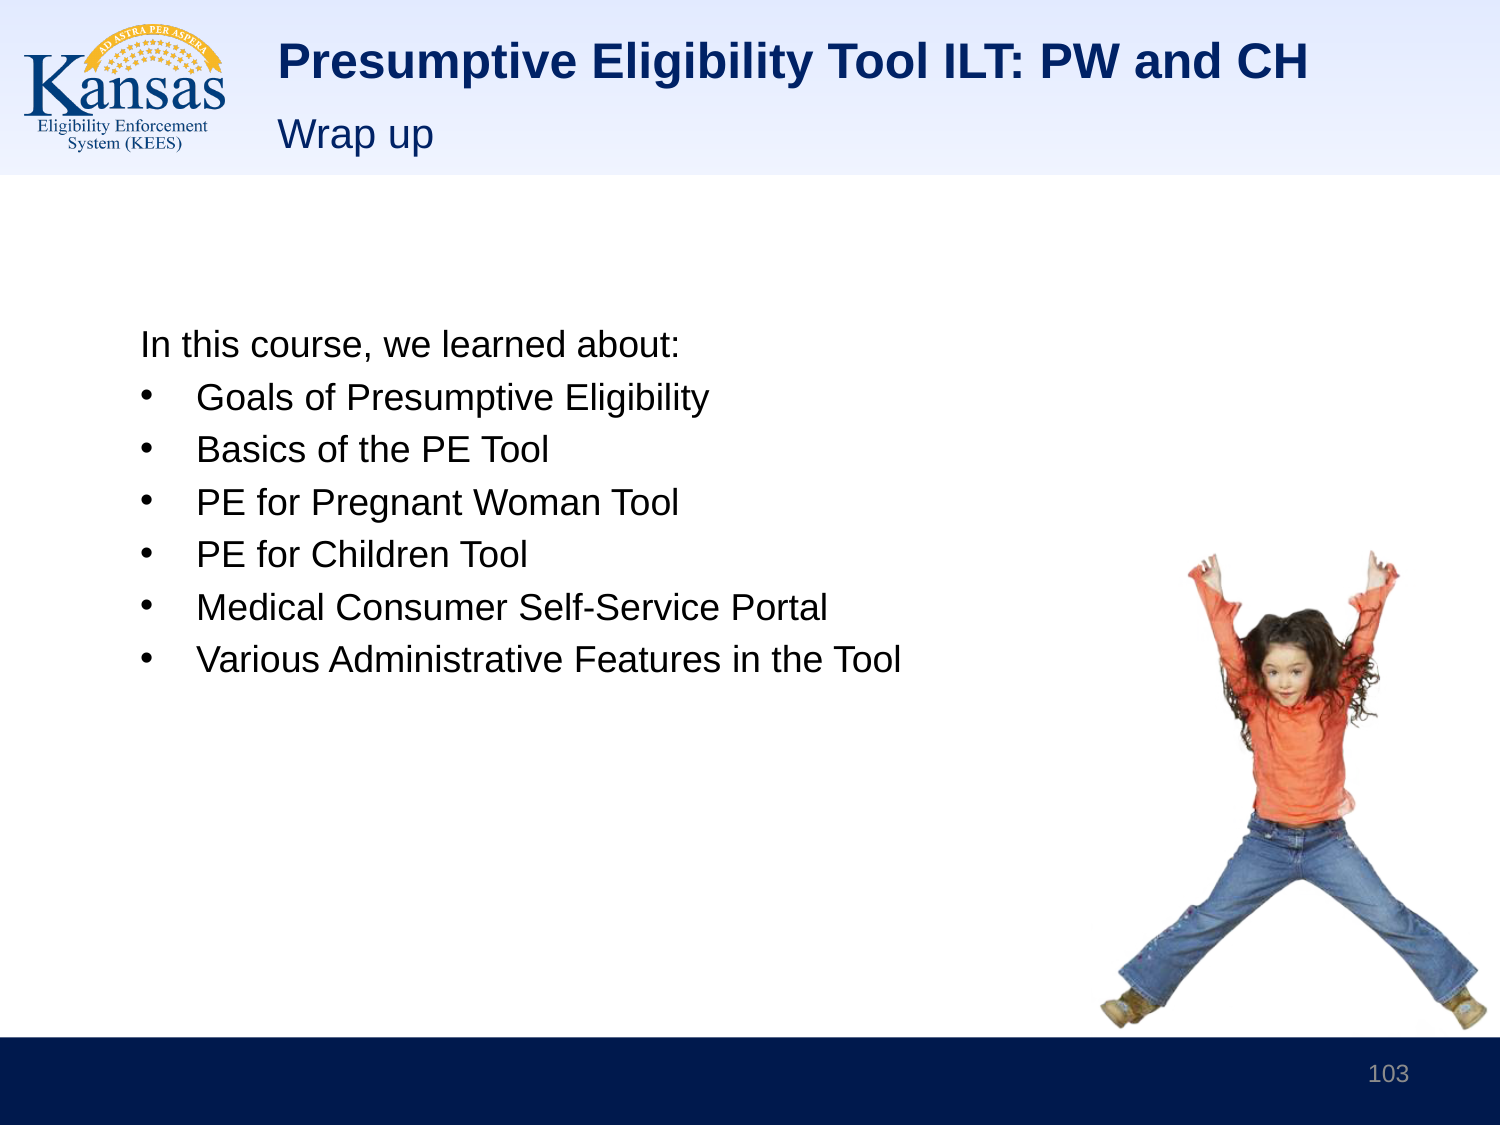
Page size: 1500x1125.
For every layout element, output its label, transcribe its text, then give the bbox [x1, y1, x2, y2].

picture [1091, 514, 1500, 1037]
text_box Wrap up [262, 99, 1425, 175]
list In this course, we learned about: Goals of Presumptive Eligibility Basics of the PE Tool PE for Pregnant Woman Tool PE for Children Tool Medical Consumer Self-Service Portal Various Administrative Features in the Tool [125, 312, 988, 775]
title Presumptive Eligibility Tool ILT: PW and CH [262, 12, 1425, 99]
picture [24, 24, 225, 154]
slide_number 103 [1074, 1042, 1425, 1103]
